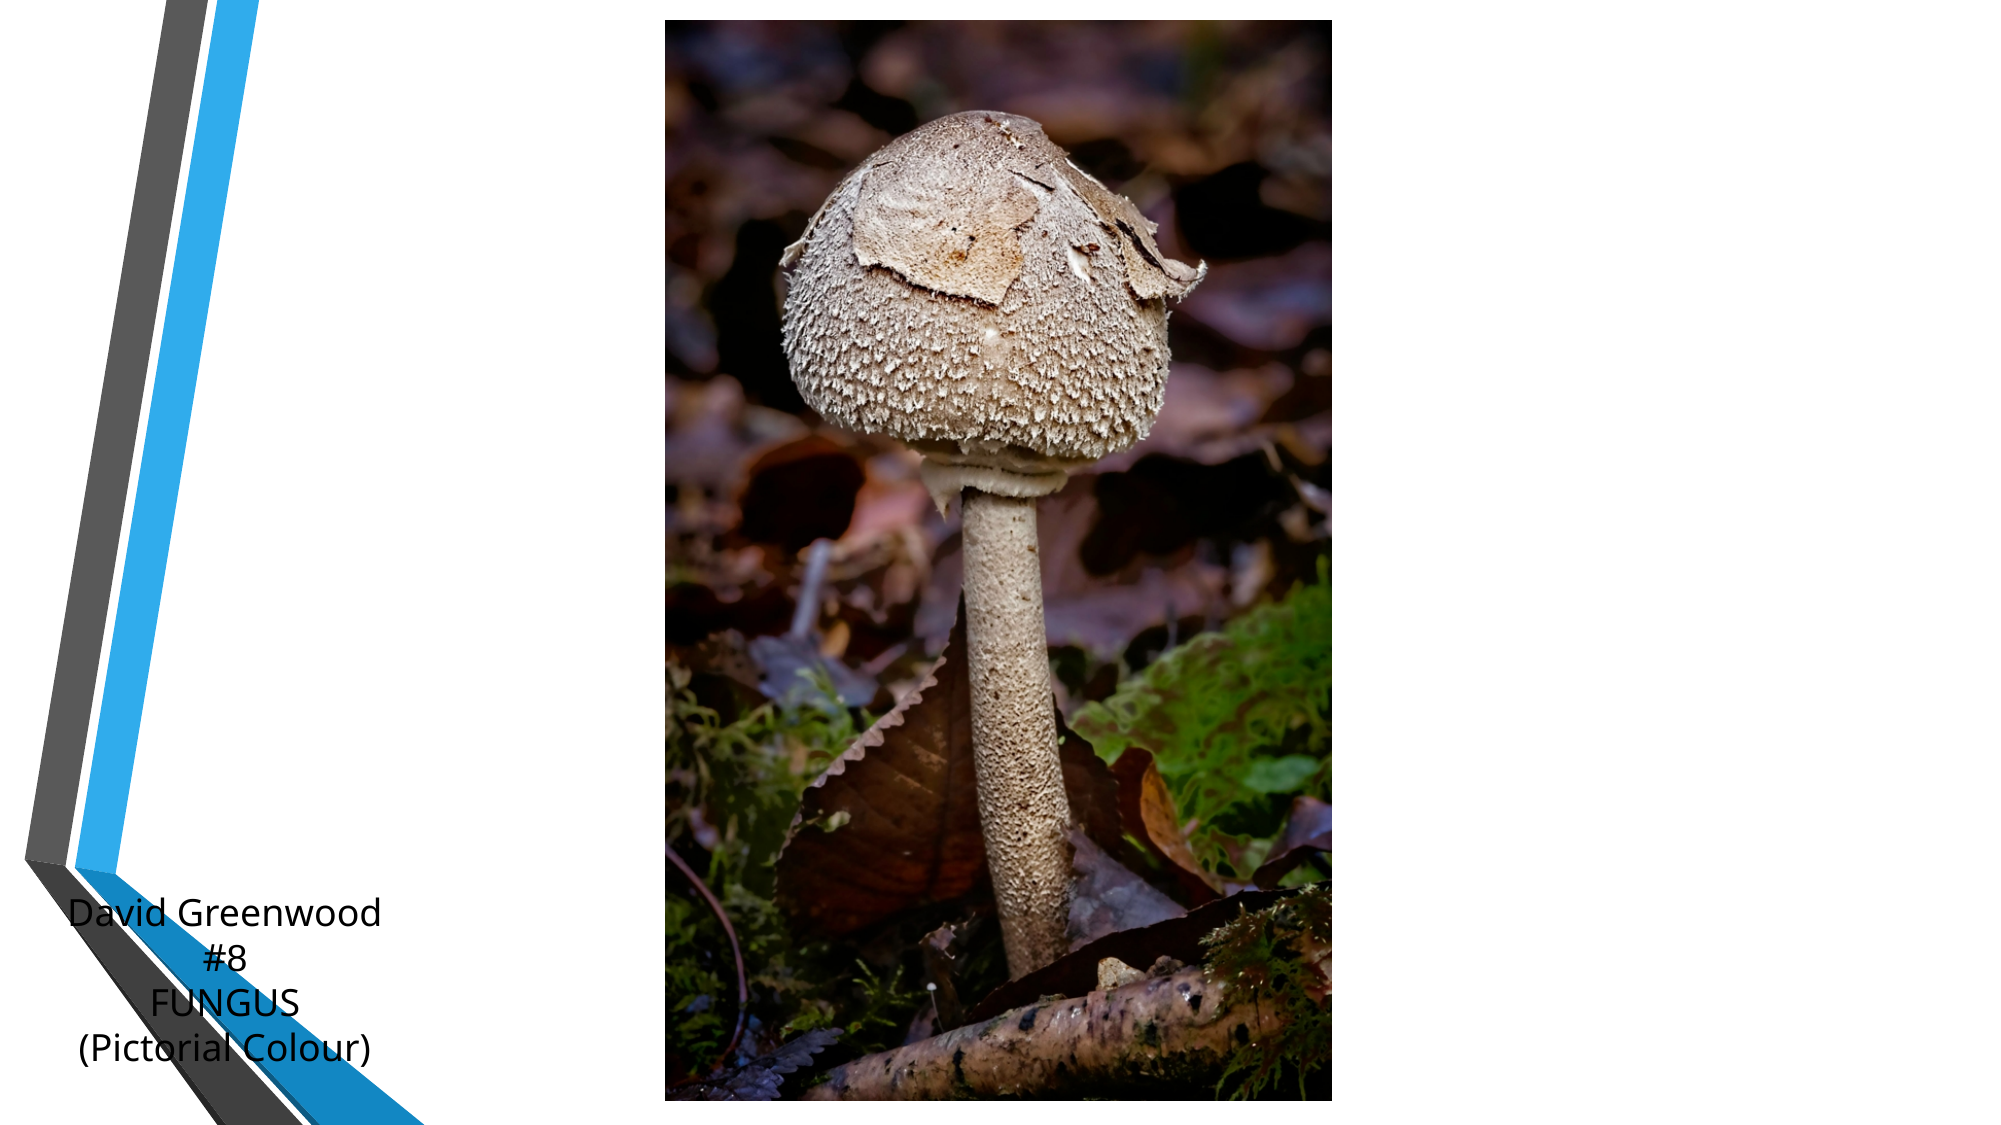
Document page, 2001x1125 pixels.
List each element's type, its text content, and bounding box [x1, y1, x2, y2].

picture [665, 20, 1332, 1101]
text_box David Greenwood #8 FUNGUS (Pictorial Colour) [22, 881, 428, 1077]
